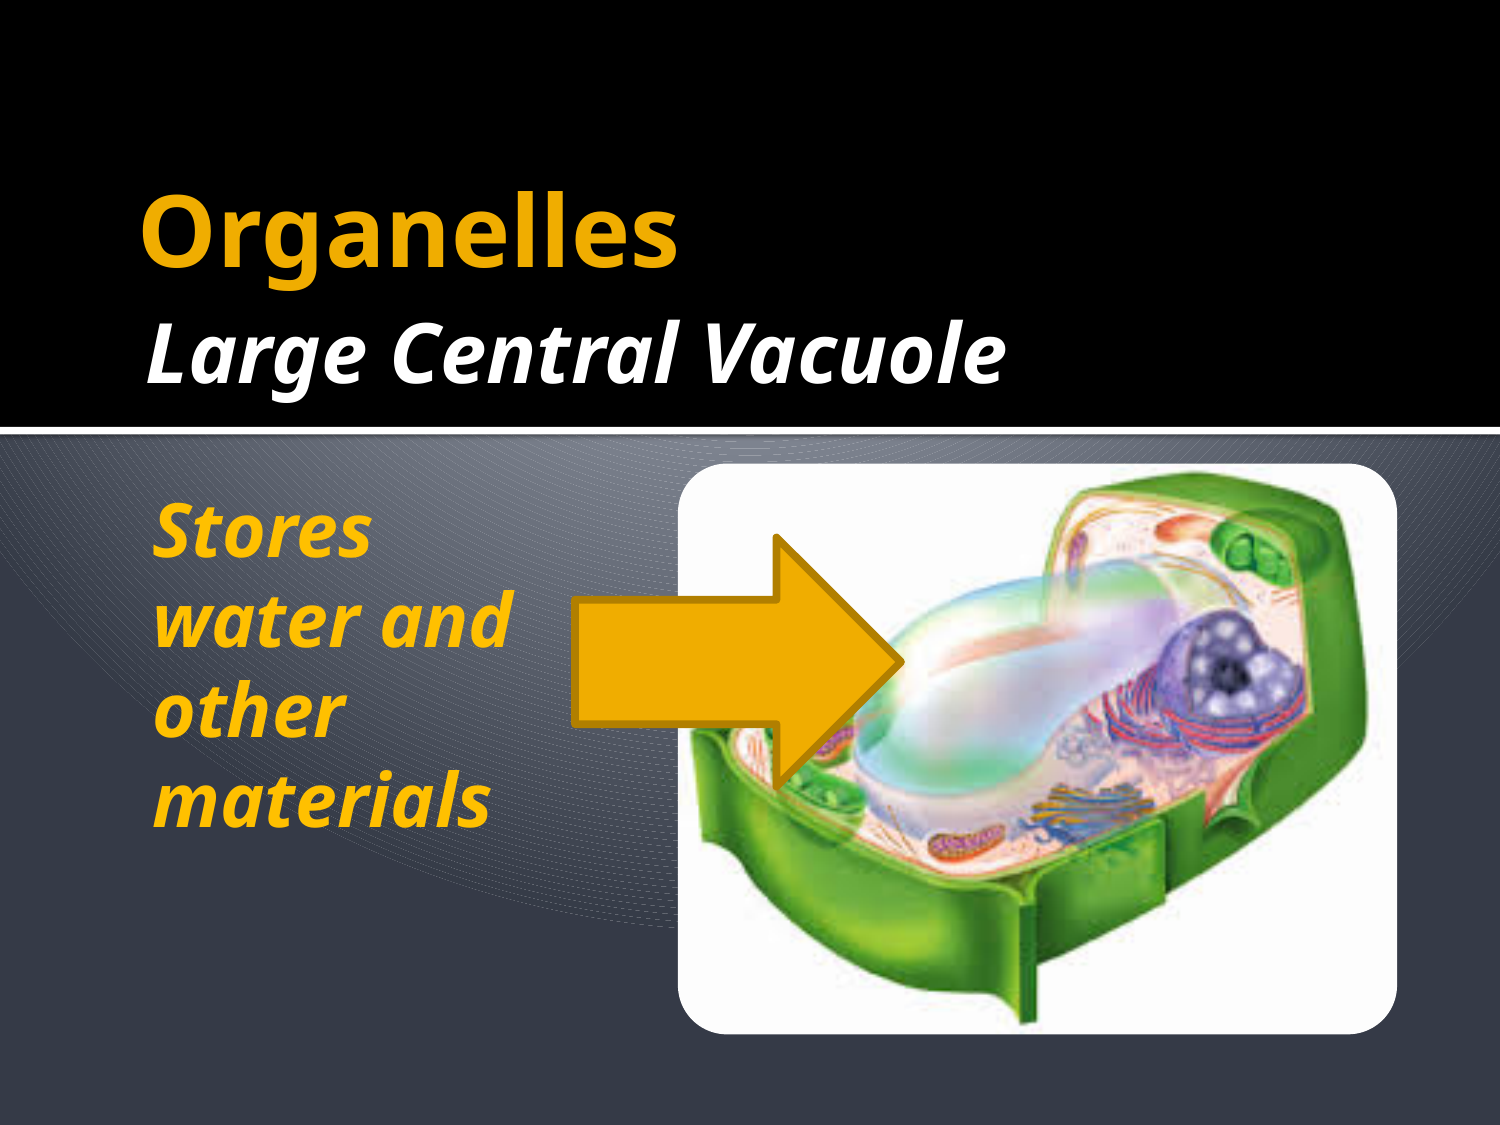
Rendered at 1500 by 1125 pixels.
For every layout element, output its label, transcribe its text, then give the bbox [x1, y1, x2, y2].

list Large Central Vacuole [121, 299, 1438, 413]
text_box Stores water and other materials [137, 474, 613, 850]
text_box [571, 595, 672, 729]
title Organelles [123, 19, 1438, 288]
picture [677, 463, 1398, 1035]
